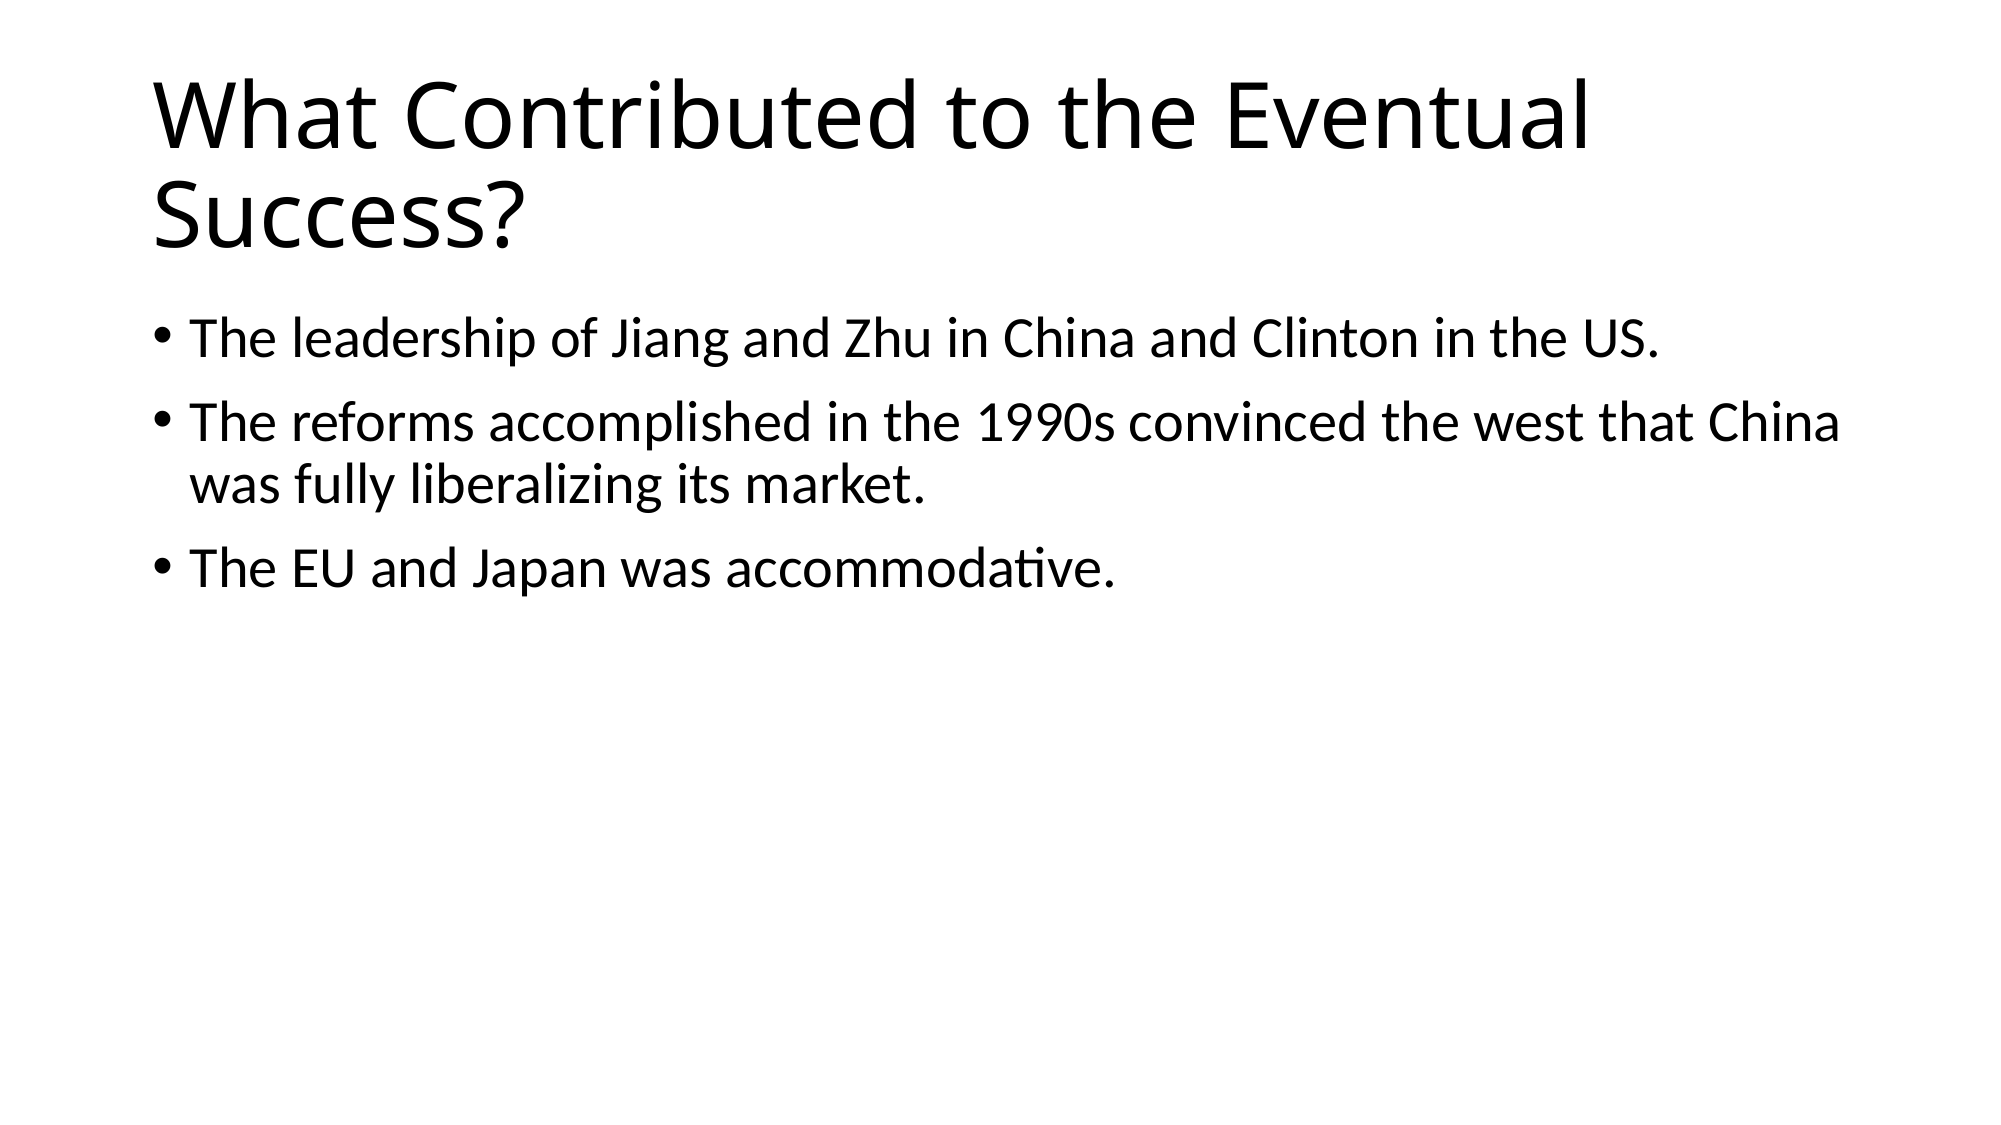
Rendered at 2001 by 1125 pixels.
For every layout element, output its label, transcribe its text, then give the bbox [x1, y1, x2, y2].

list The leadership of Jiang and Zhu in China and Clinton in the US. The reforms accomplished in the 1990s convinced the west that China was fully liberalizing its market. The EU and Japan was accommodative. [137, 299, 1863, 1014]
title What Contributed to the Eventual Success? [137, 59, 1863, 278]
